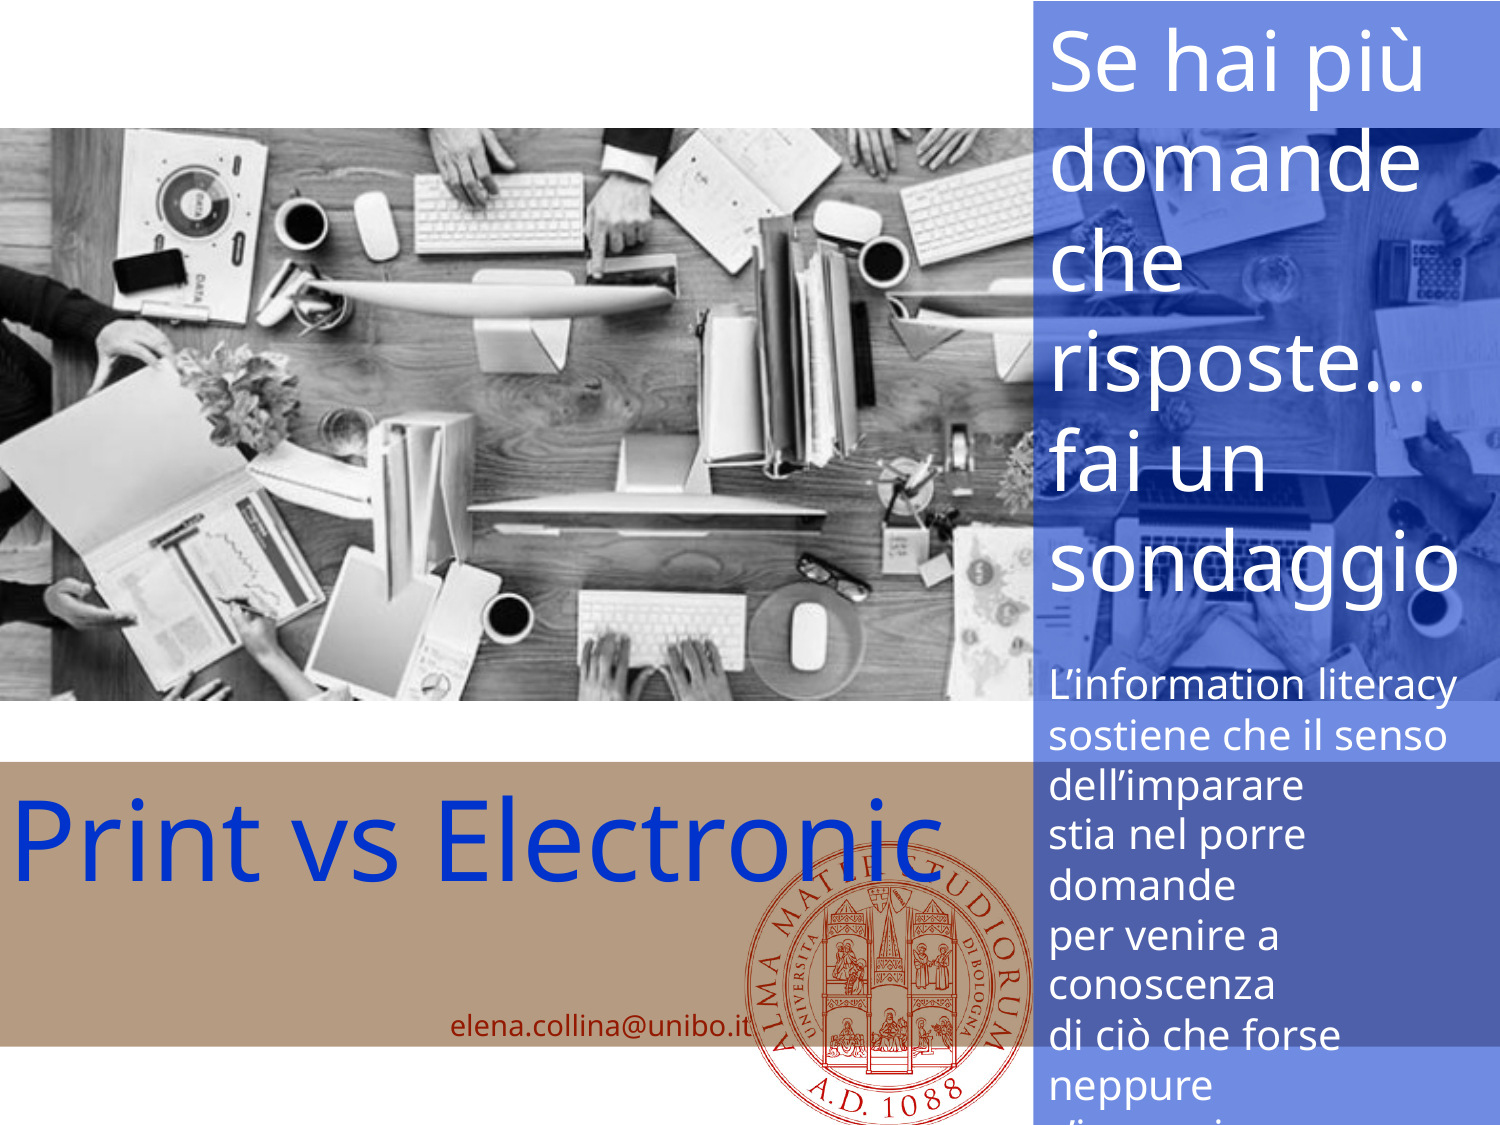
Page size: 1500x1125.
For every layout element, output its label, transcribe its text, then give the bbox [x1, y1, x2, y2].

text_box Print vs Electronic [0, 761, 1033, 1047]
text_box Se hai più domande che risposte… fai un sondaggio L’information literacy sostiene che il senso dell’imparare stia nel porre domande per venire a conoscenza di ciò che forse neppure s’immagina… [1033, 1, 1500, 128]
picture [671, 841, 1105, 1125]
text_box Se hai più domande che risposte… fai un sondaggio L’information literacy sostiene che il senso dell’imparare stia nel porre domande per venire a conoscenza di ciò che forse neppure s’immagina… [1033, 708, 1500, 1125]
picture [0, 128, 1500, 701]
